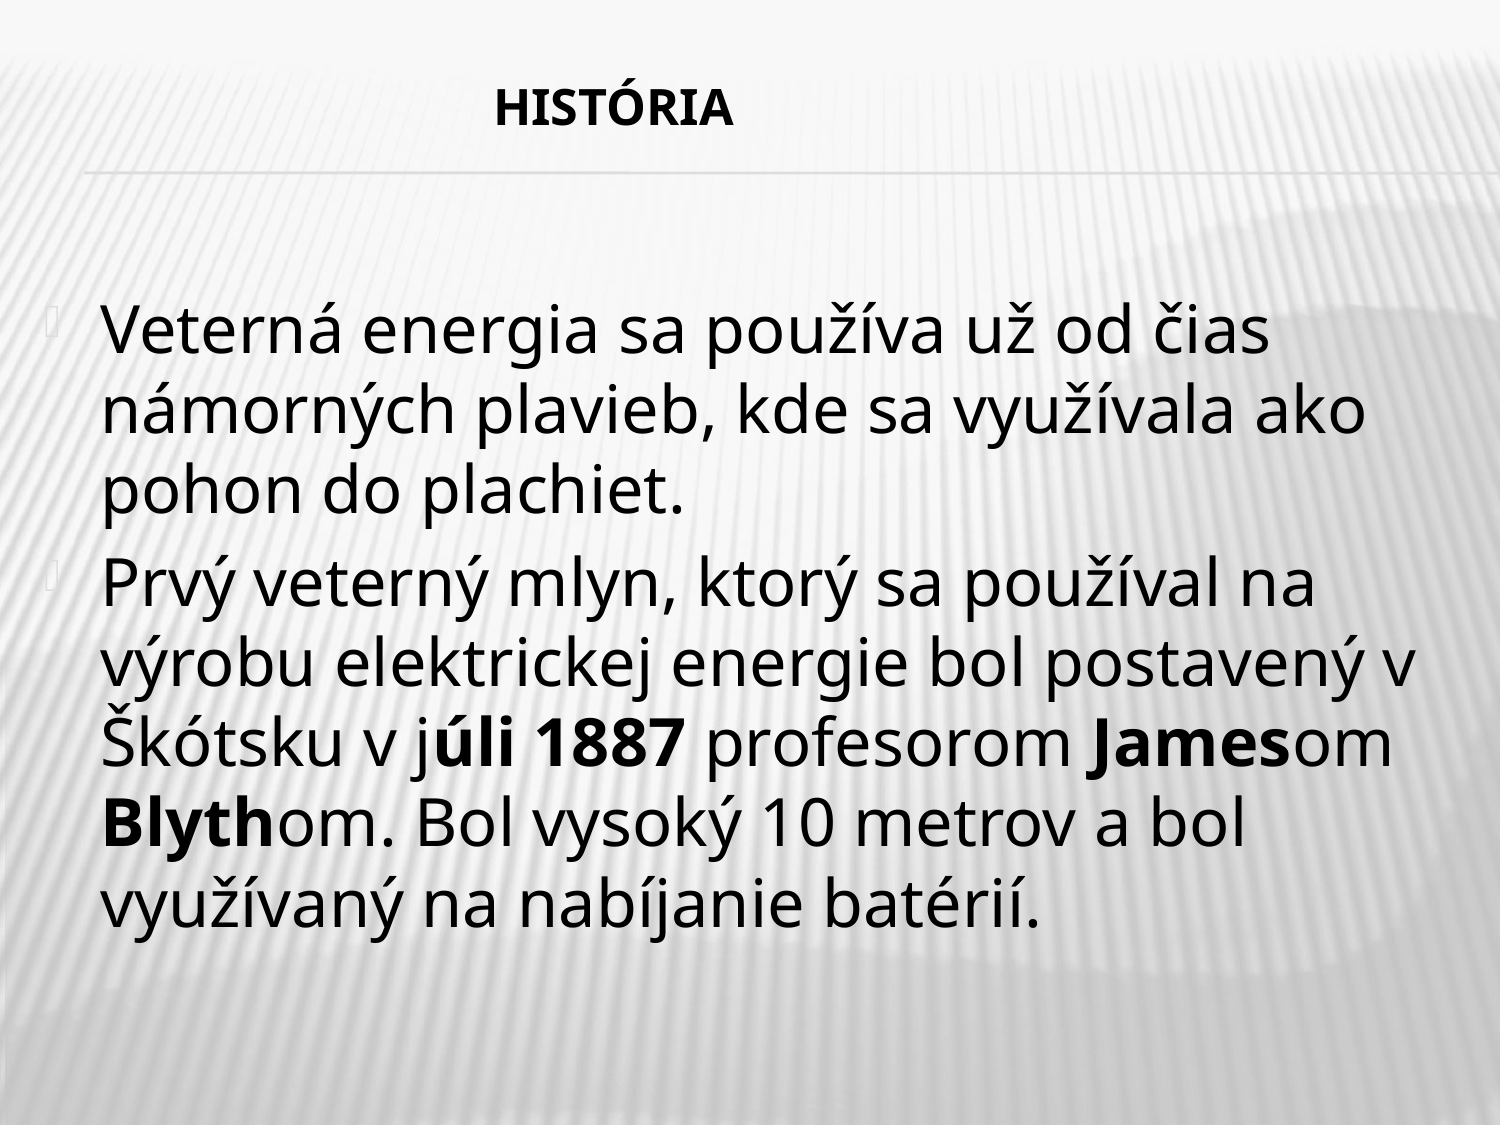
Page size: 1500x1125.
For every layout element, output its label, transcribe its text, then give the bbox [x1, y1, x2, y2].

title História [478, 66, 1216, 204]
list Veterná energia sa používa už od čias námorných plavieb, kde sa využívala ako pohon do plachiet. Prvý veterný mlyn, ktorý sa používal na výrobu elektrickej energie bol postavený v Škótsku v júli 1887 profesorom Jamesom Blythom. Bol vysoký 10 metrov a bol využívaný na nabíjanie batérií. [29, 278, 1455, 1022]
